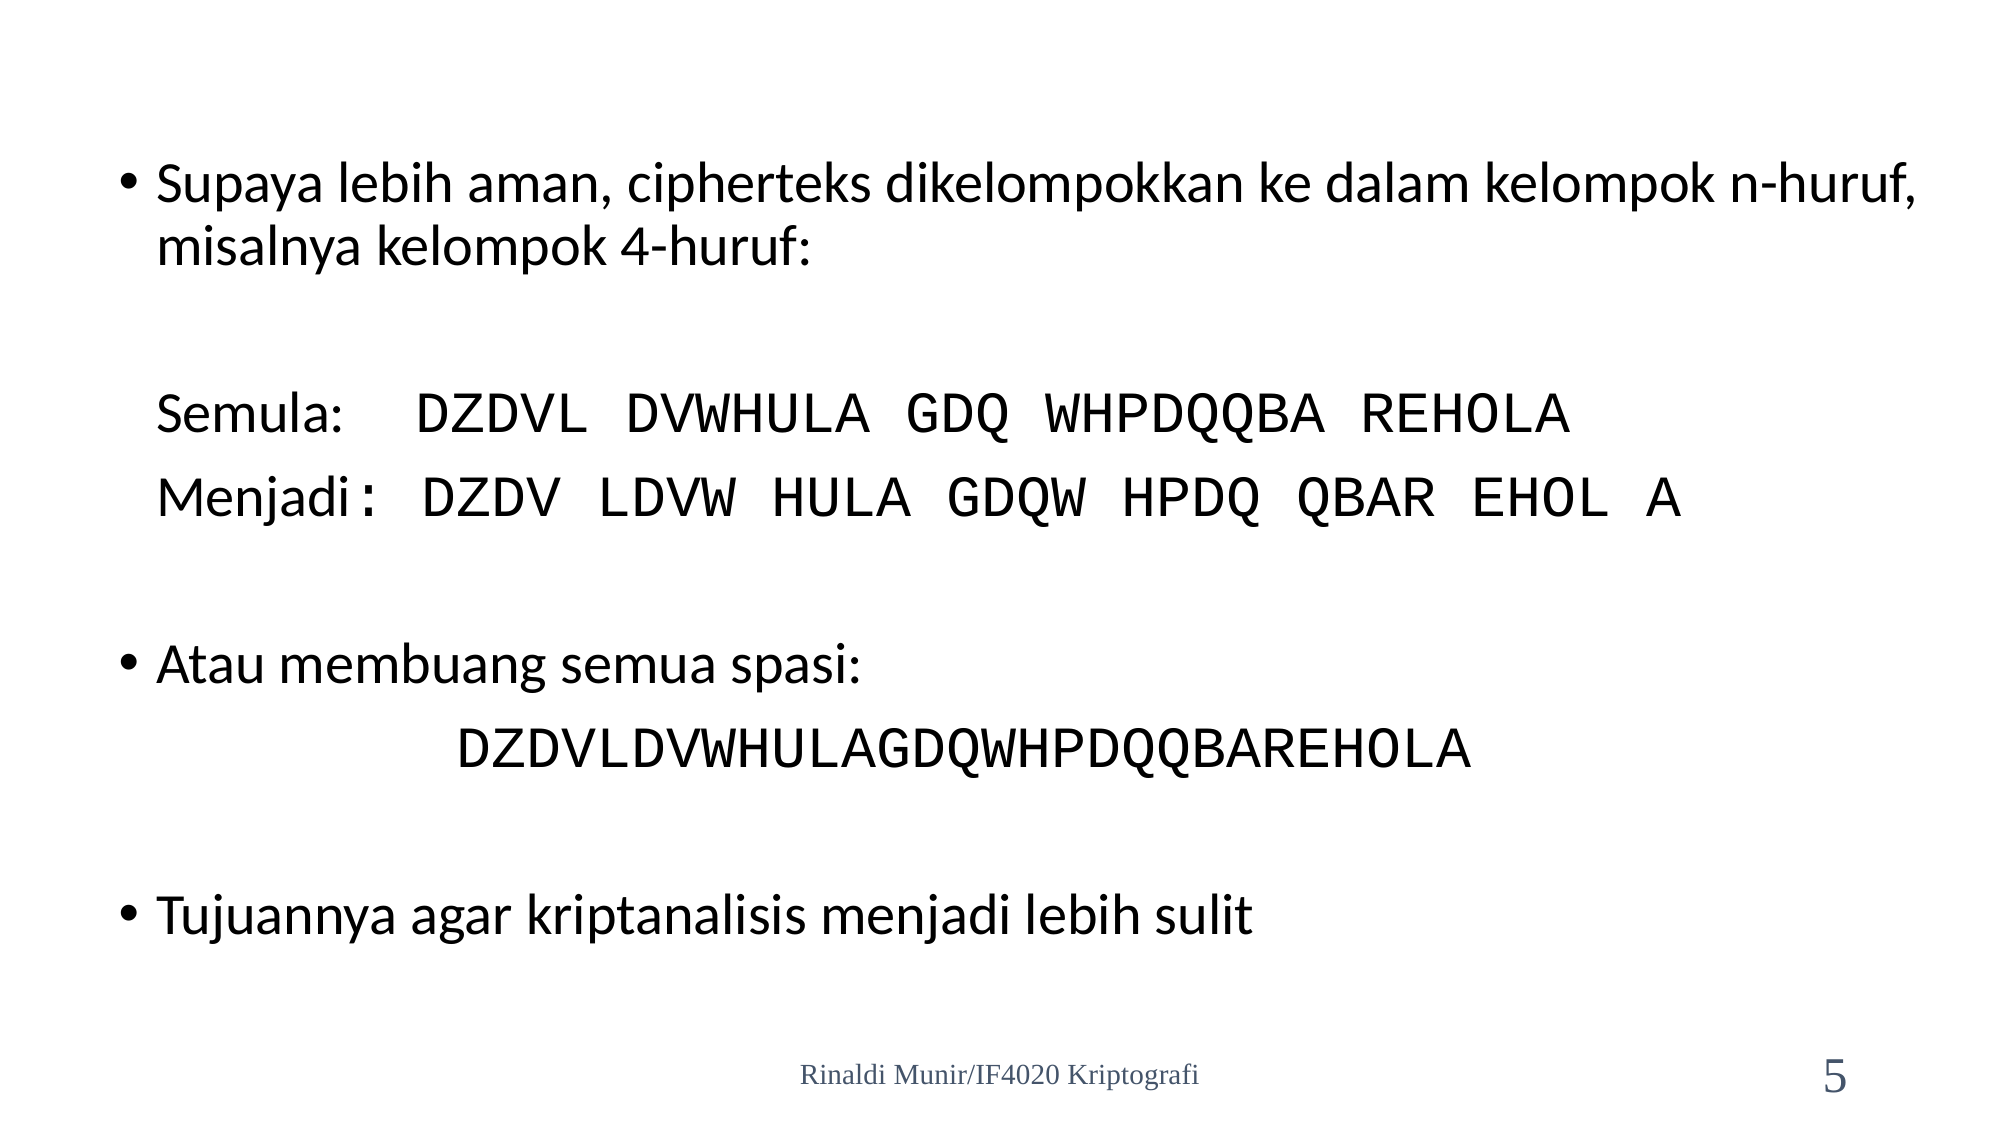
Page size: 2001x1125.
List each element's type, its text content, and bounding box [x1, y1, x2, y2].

list Supaya lebih aman, cipherteks dikelompokkan ke dalam kelompok n-huruf, misalnya kelompok 4-huruf: Semula: DZDVL DVWHULA GDQ WHPDQQBA REHOLA Menjadi: DZDV LDVW HULA GDQW HPDQ QBAR EHOL A Atau membuang semua spasi: DZDVLDVWHULAGDQWHPDQQBAREHOLA Tujuannya agar kriptanalisis menjadi lebih sulit [103, 144, 1956, 990]
footer Rinaldi Munir/IF4020 Kriptografi [662, 1042, 1338, 1103]
slide_number 5 [1412, 1042, 1863, 1103]
